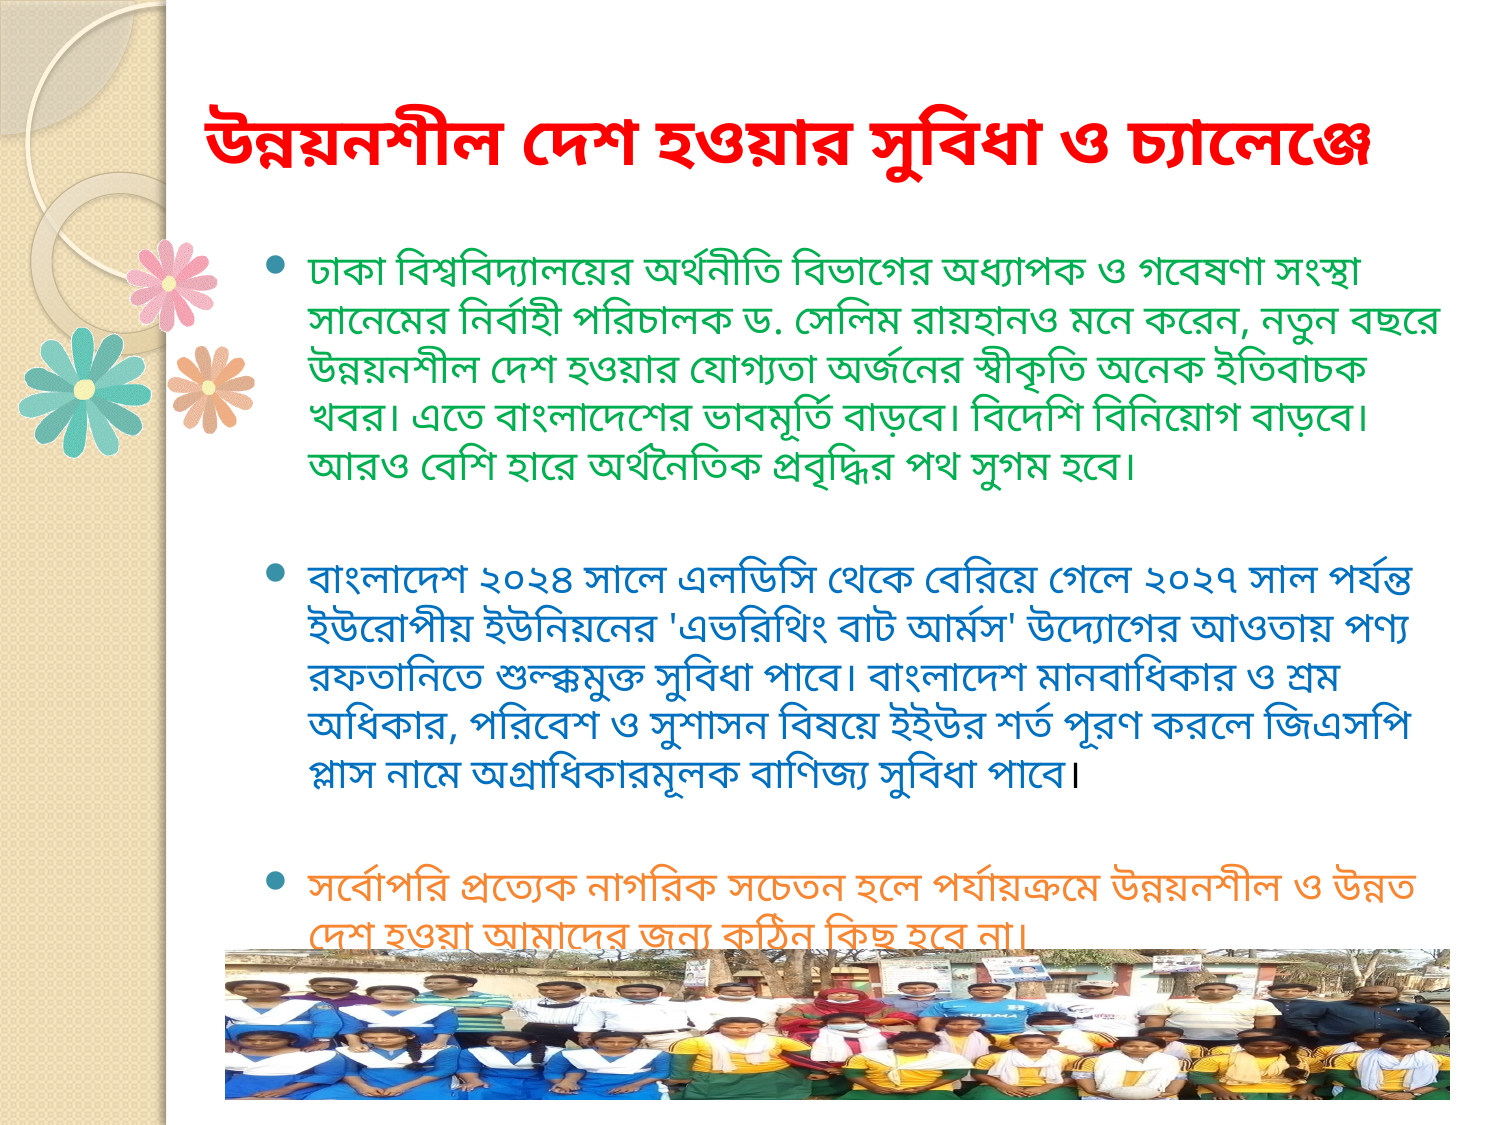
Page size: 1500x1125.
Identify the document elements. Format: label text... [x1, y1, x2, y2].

picture [12, 224, 263, 476]
picture [224, 949, 1451, 1101]
title উন্নয়নশীল দেশ হওয়ার সুবিধা ও চ্যালেঞ্জে [174, 45, 1405, 233]
list ঢাকা বিশ্ববিদ্যালয়ের অর্থনীতি বিভাগের অধ্যাপক ও গবেষণা সংস্থা সানেমের নির্বাহী পরিচালক ড. সেলিম রায়হানও মনে করেন, নতুন বছরে উন্নয়নশীল দেশ হওয়ার যোগ্যতা অর্জনের স্বীকৃতি অনেক ইতিবাচক খবর। এতে বাংলাদেশের ভাবমূর্তি বাড়বে। বিদেশি বিনিয়োগ বাড়বে। আরও বেশি হারে অর্থনৈতিক প্রবৃদ্ধির পথ সুগম হবে। বাংলাদেশ ২০২৪ সালে এলডিসি থেকে বেরিয়ে গেলে ২০২৭ সাল পর্যন্ত ইউরোপীয় ইউনিয়নের 'এভরিথিং বাট আর্মস' উদ্যোগের আওতায় পণ্য রফতানিতে শুল্ক্কমুক্ত সুবিধা পাবে। বাংলাদেশ মানবাধিকার ও শ্রম অধিকার, পরিবেশ ও সুশাসন বিষয়ে ইইউর শর্ত পূরণ করলে জিএসপি প্লাস নামে অগ্রাধিকারমূলক বাণিজ্য সুবিধা পাবে। সর্বোপরি প্রত্যেক নাগরিক সচেতন হলে পর্যায়ক্রমে উন্নয়নশীল ও উন্নত দেশ হওয়া আমাদের জন্য কঠিন কিছু হবে না। (তথ্যসূত্রঃ ইন্টারনেট) [235, 237, 1466, 1025]
